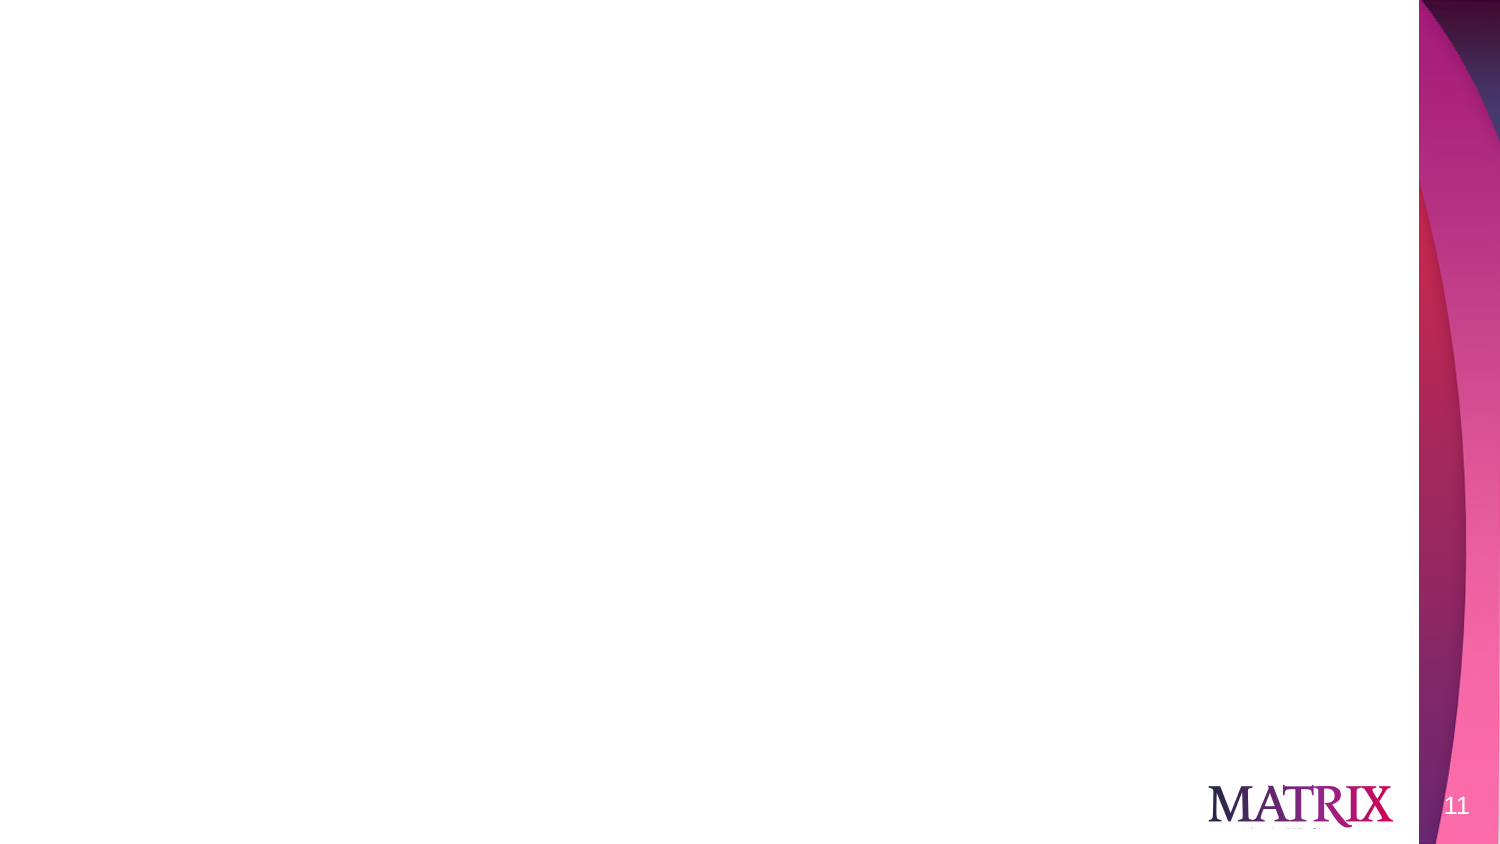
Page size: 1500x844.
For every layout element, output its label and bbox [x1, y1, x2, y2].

picture [1419, 0, 1500, 844]
picture [1208, 784, 1394, 829]
